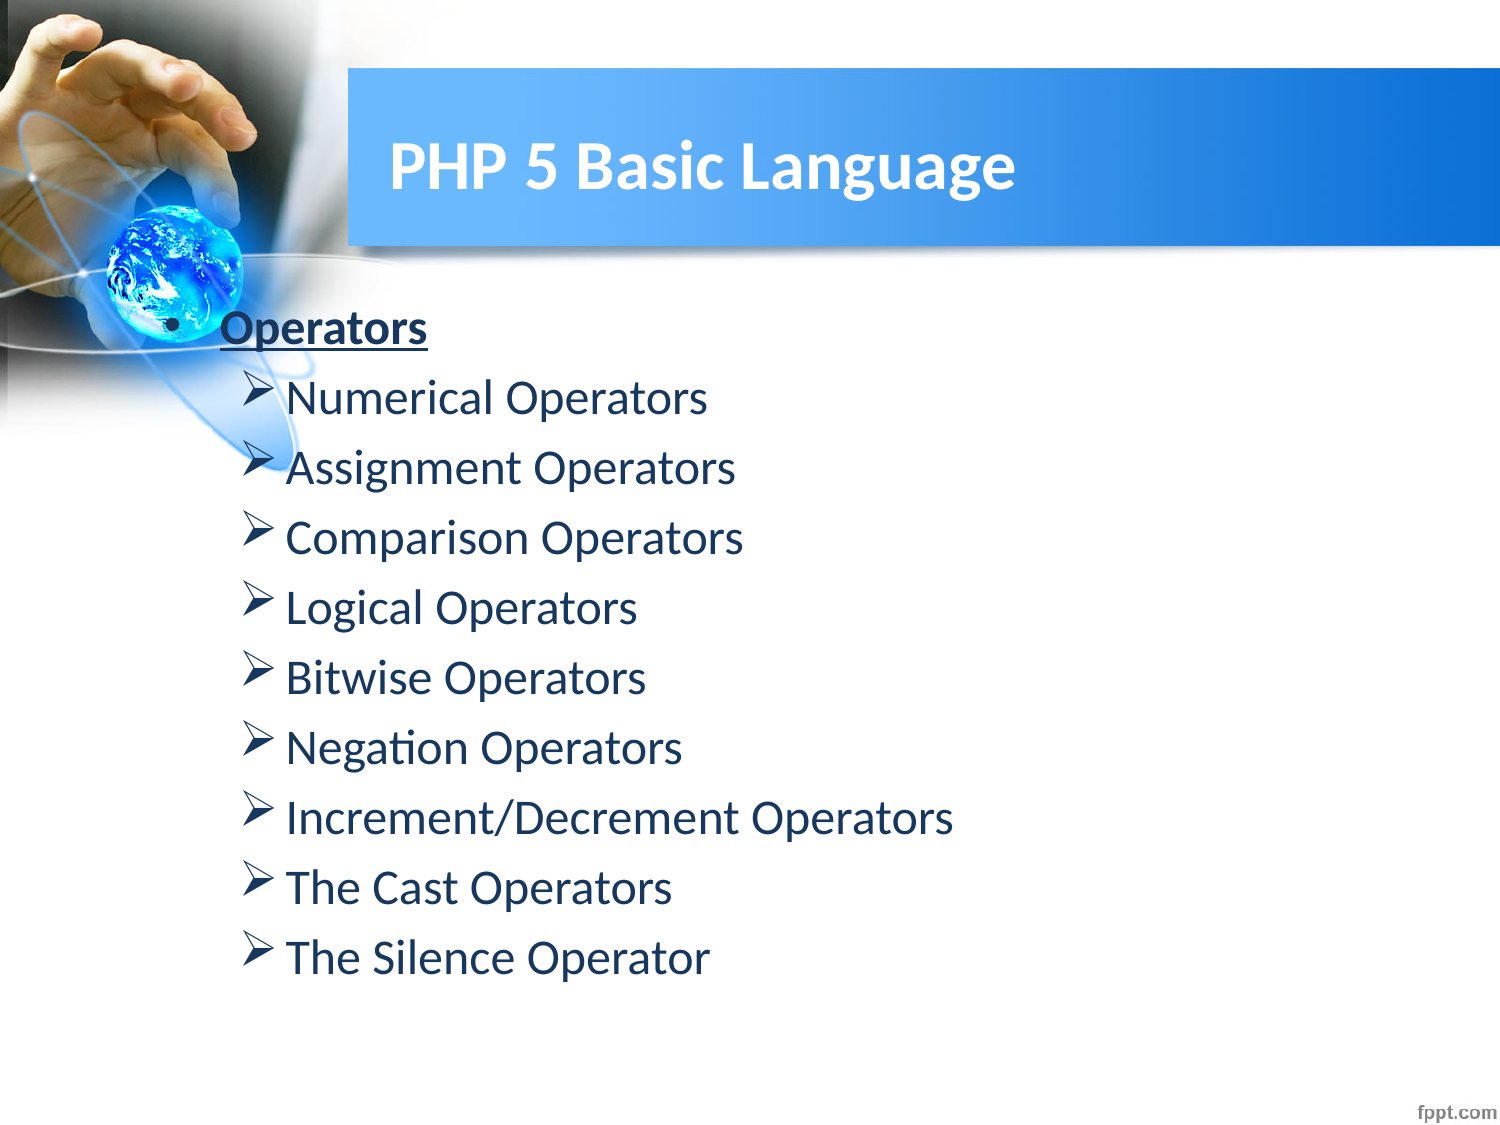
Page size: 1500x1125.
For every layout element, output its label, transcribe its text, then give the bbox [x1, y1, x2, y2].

title PHP 5 Basic Language [374, 111, 1452, 212]
picture [0, 0, 1500, 1125]
list Operators Numerical Operators Assignment Operators Comparison Operators Logical Operators Bitwise Operators Negation Operators Increment/Decrement Operators The Cast Operators The Silence Operator [148, 286, 1477, 1039]
